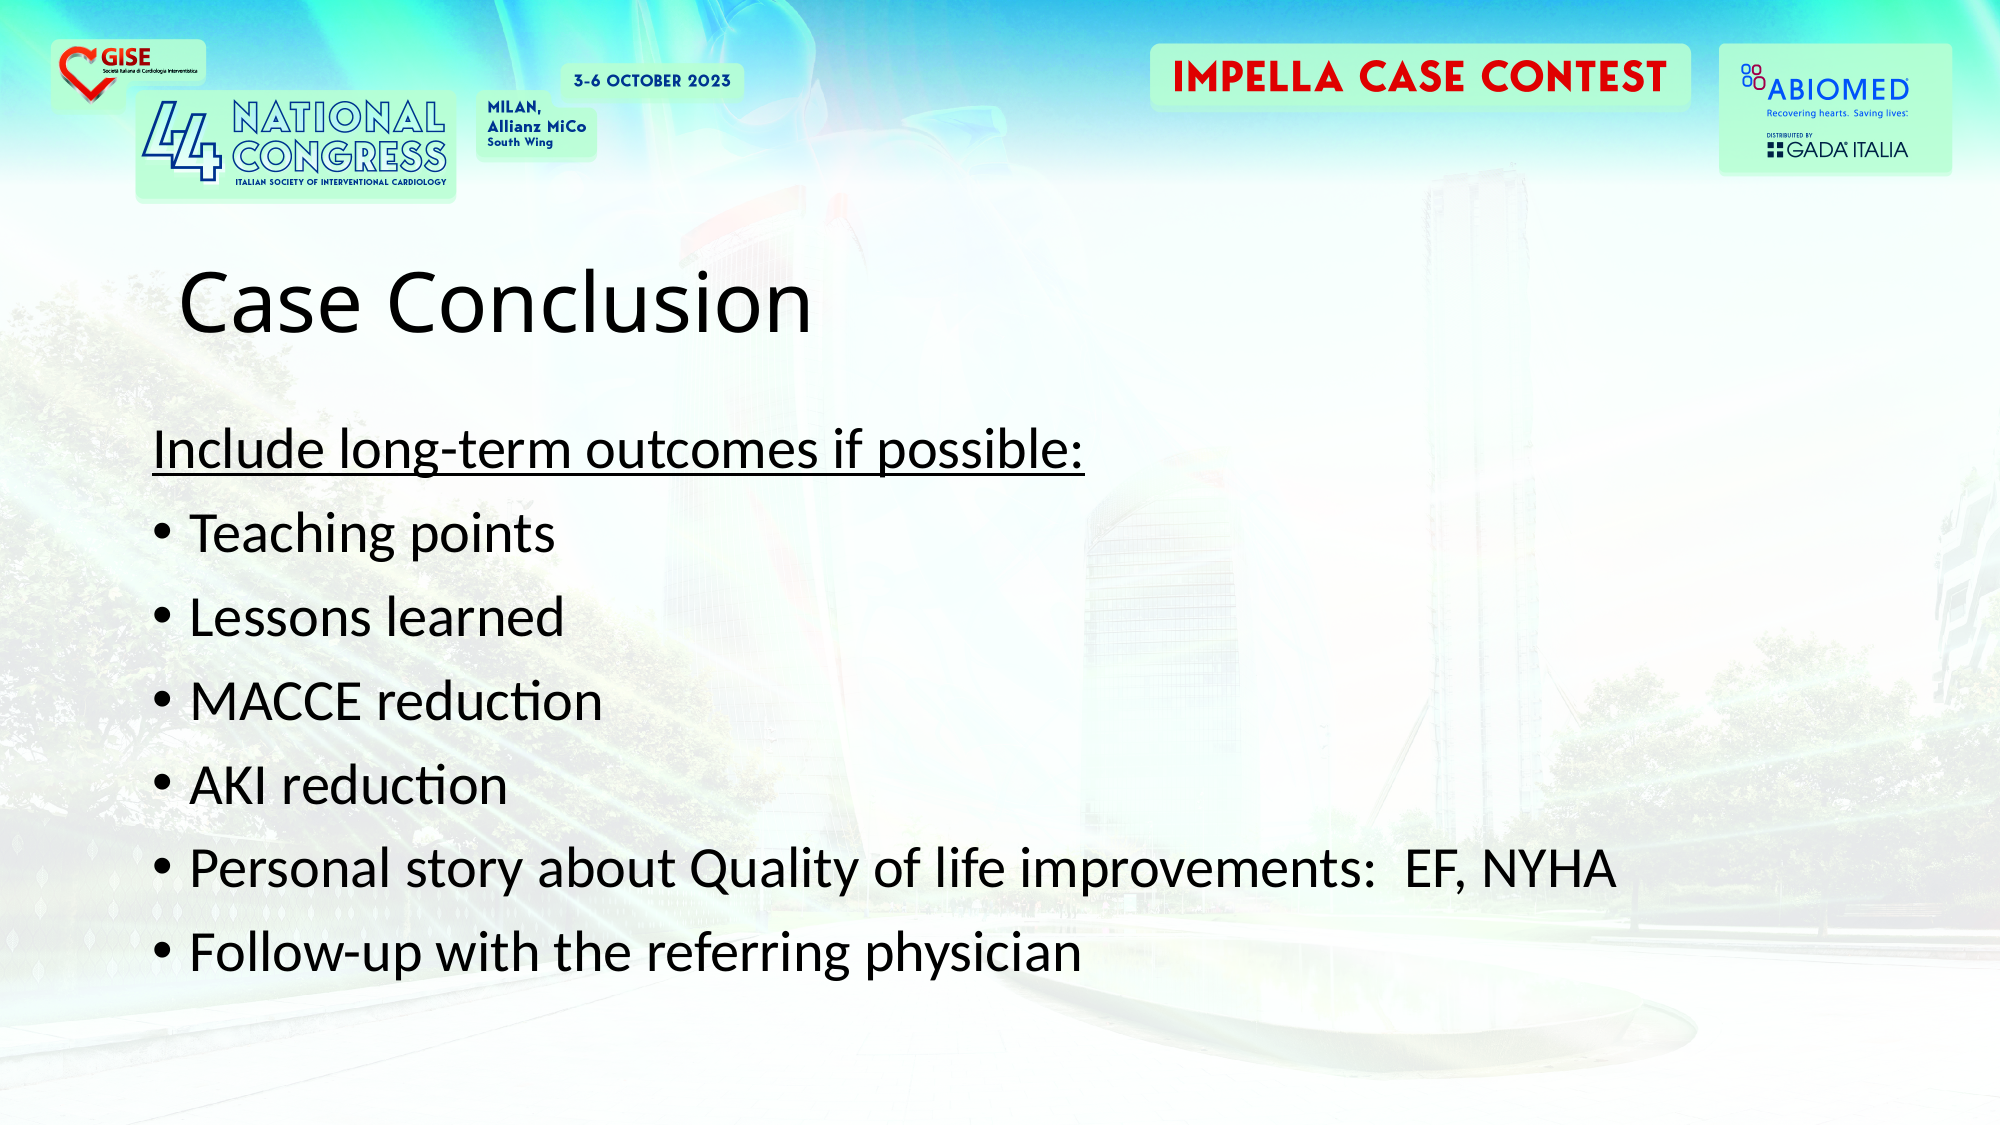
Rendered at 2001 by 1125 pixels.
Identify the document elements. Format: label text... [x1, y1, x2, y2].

text_box Include long-term outcomes if possible: Teaching points Lessons learned MACCE reduction AKI reduction Personal story about Quality of life improvements: EF, NYHA Follow-up with the referring physician [137, 411, 1863, 1125]
text_box Case Conclusion [162, 196, 1888, 414]
picture [0, 0, 2000, 1125]
